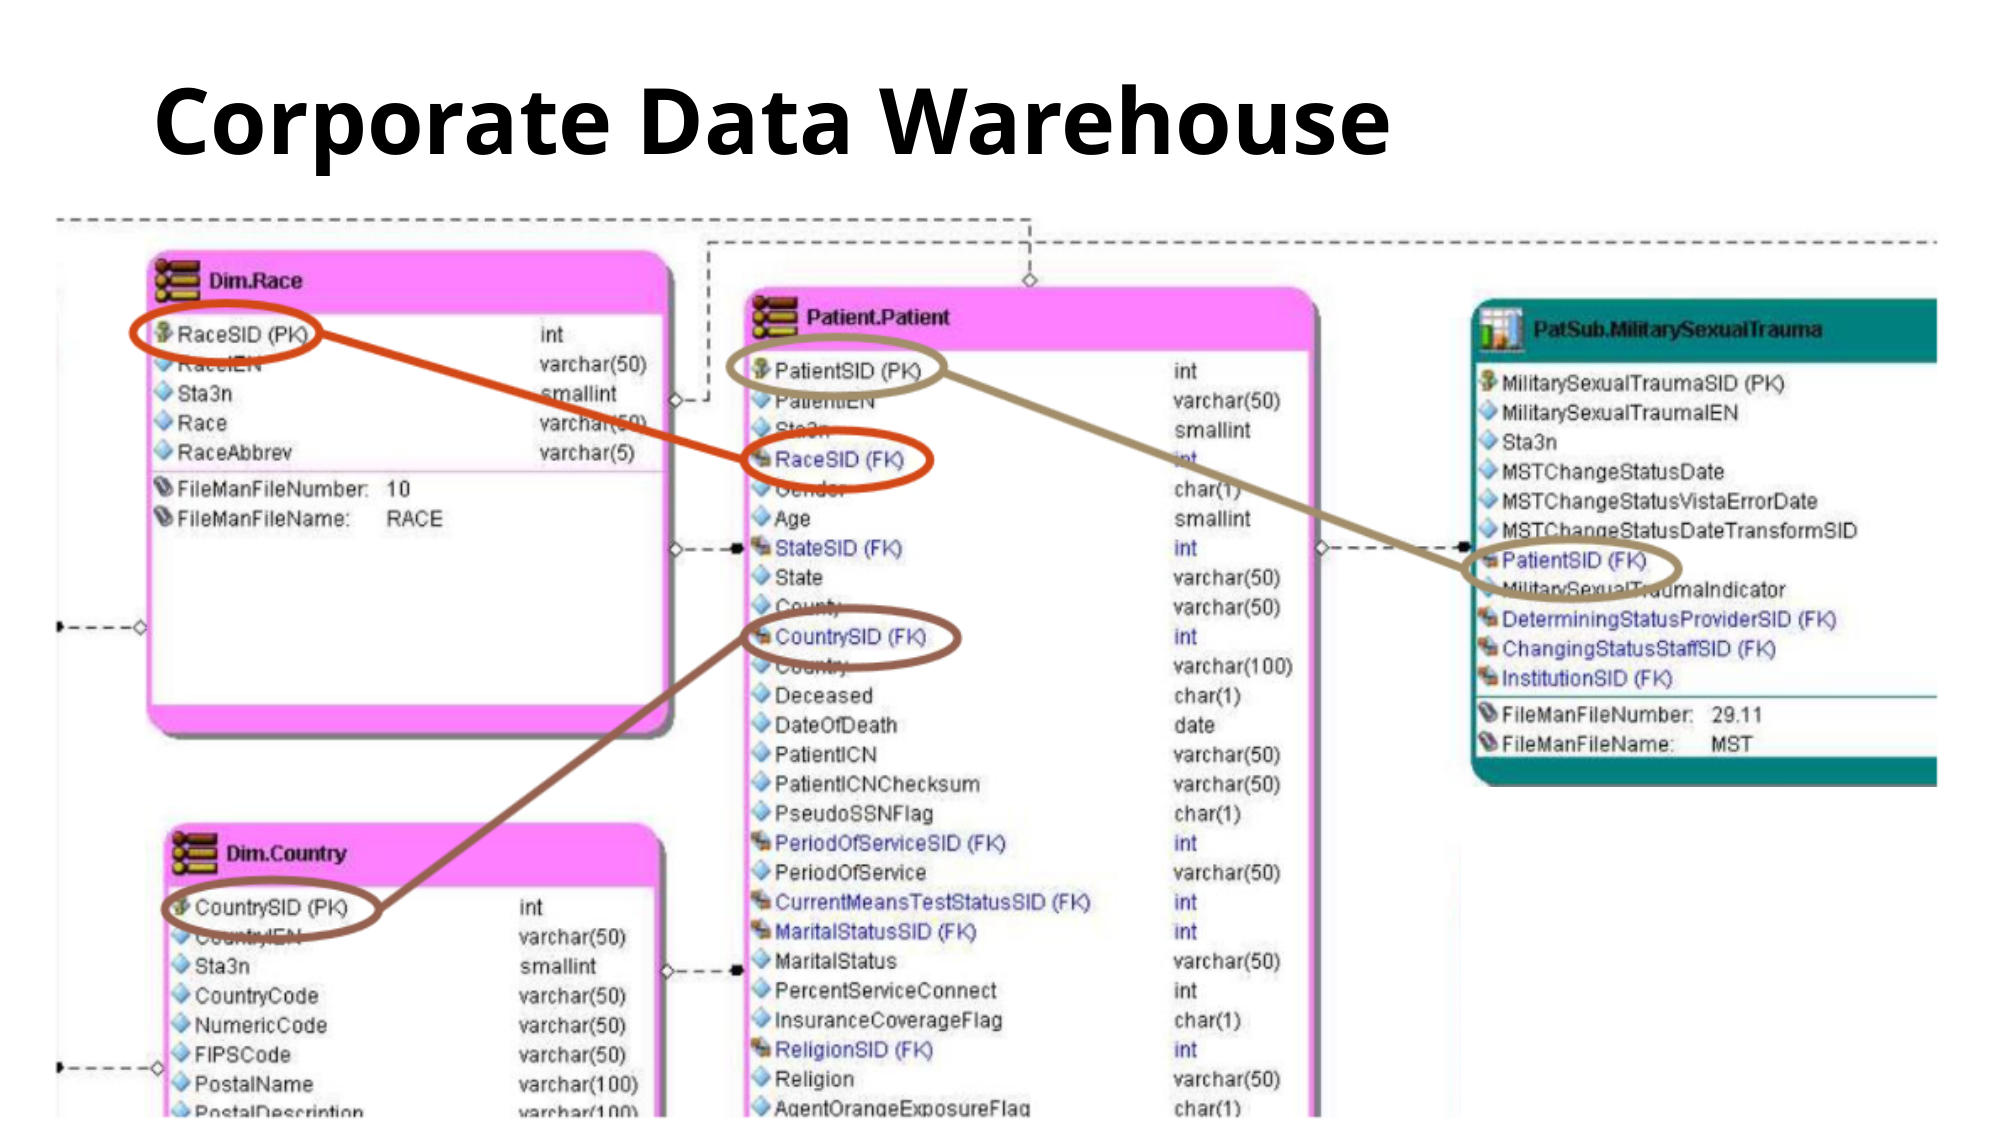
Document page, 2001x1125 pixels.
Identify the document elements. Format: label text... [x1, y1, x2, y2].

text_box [46, 195, 1954, 1125]
title Corporate Data Warehouse [137, 15, 1863, 195]
